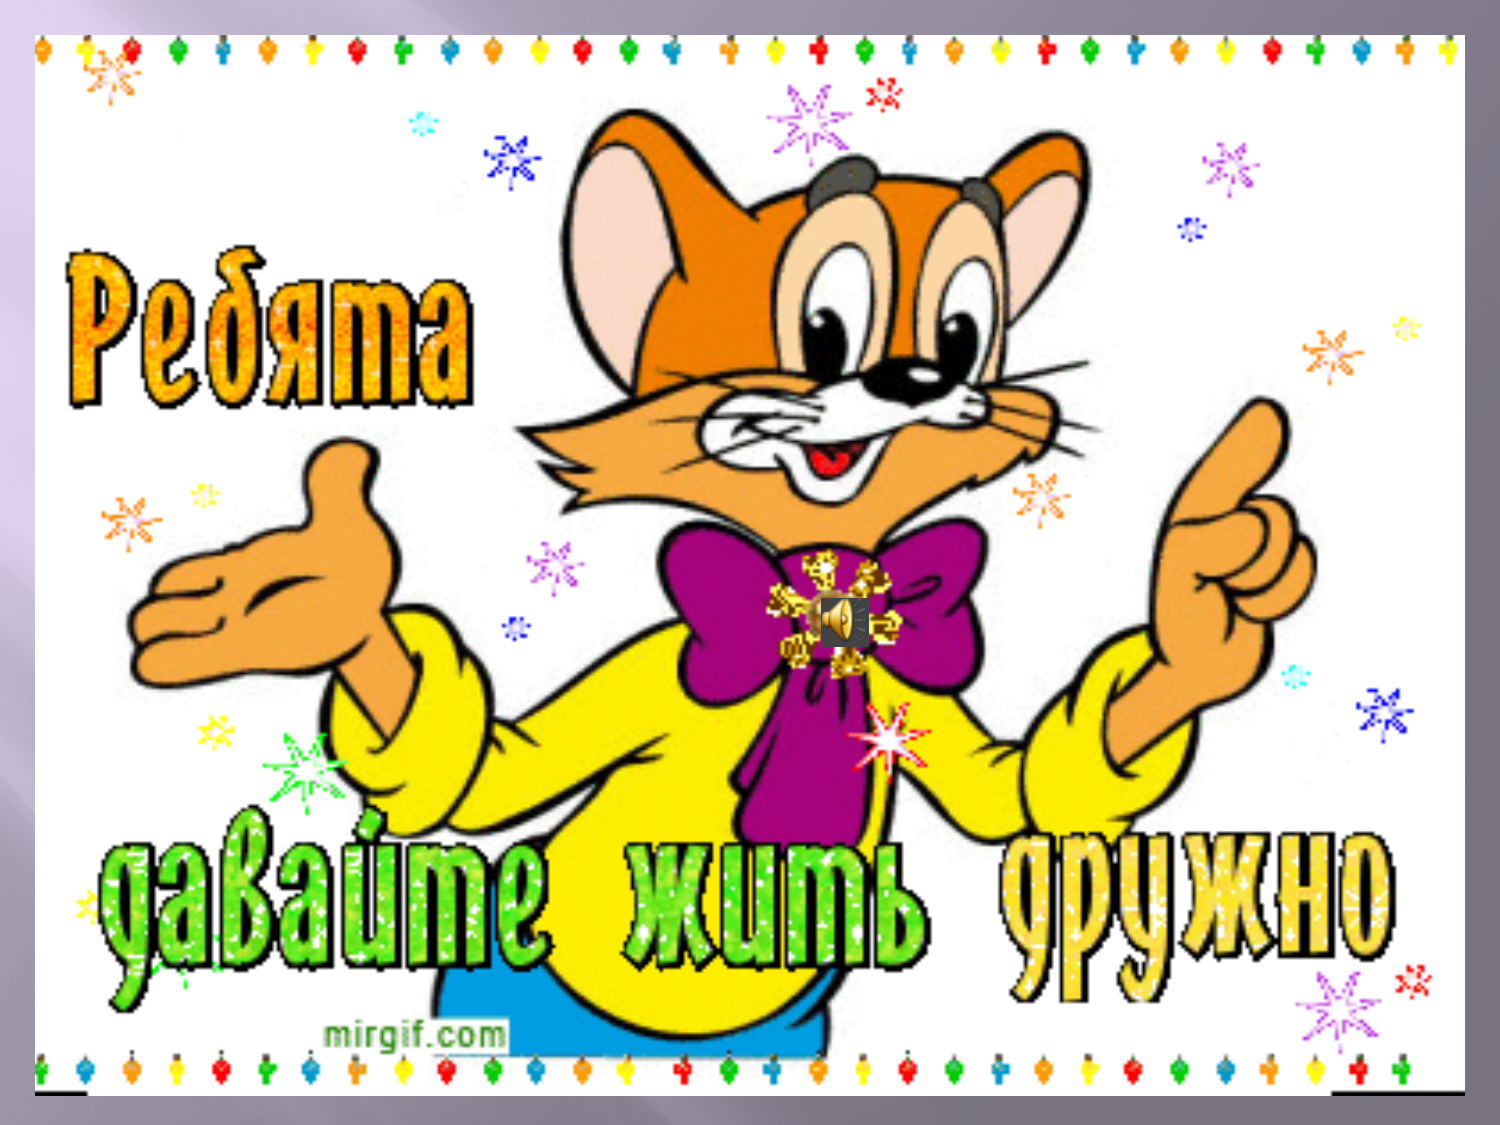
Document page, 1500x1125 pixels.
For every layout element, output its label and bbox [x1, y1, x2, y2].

picture [820, 597, 871, 648]
list [34, 34, 1466, 1096]
